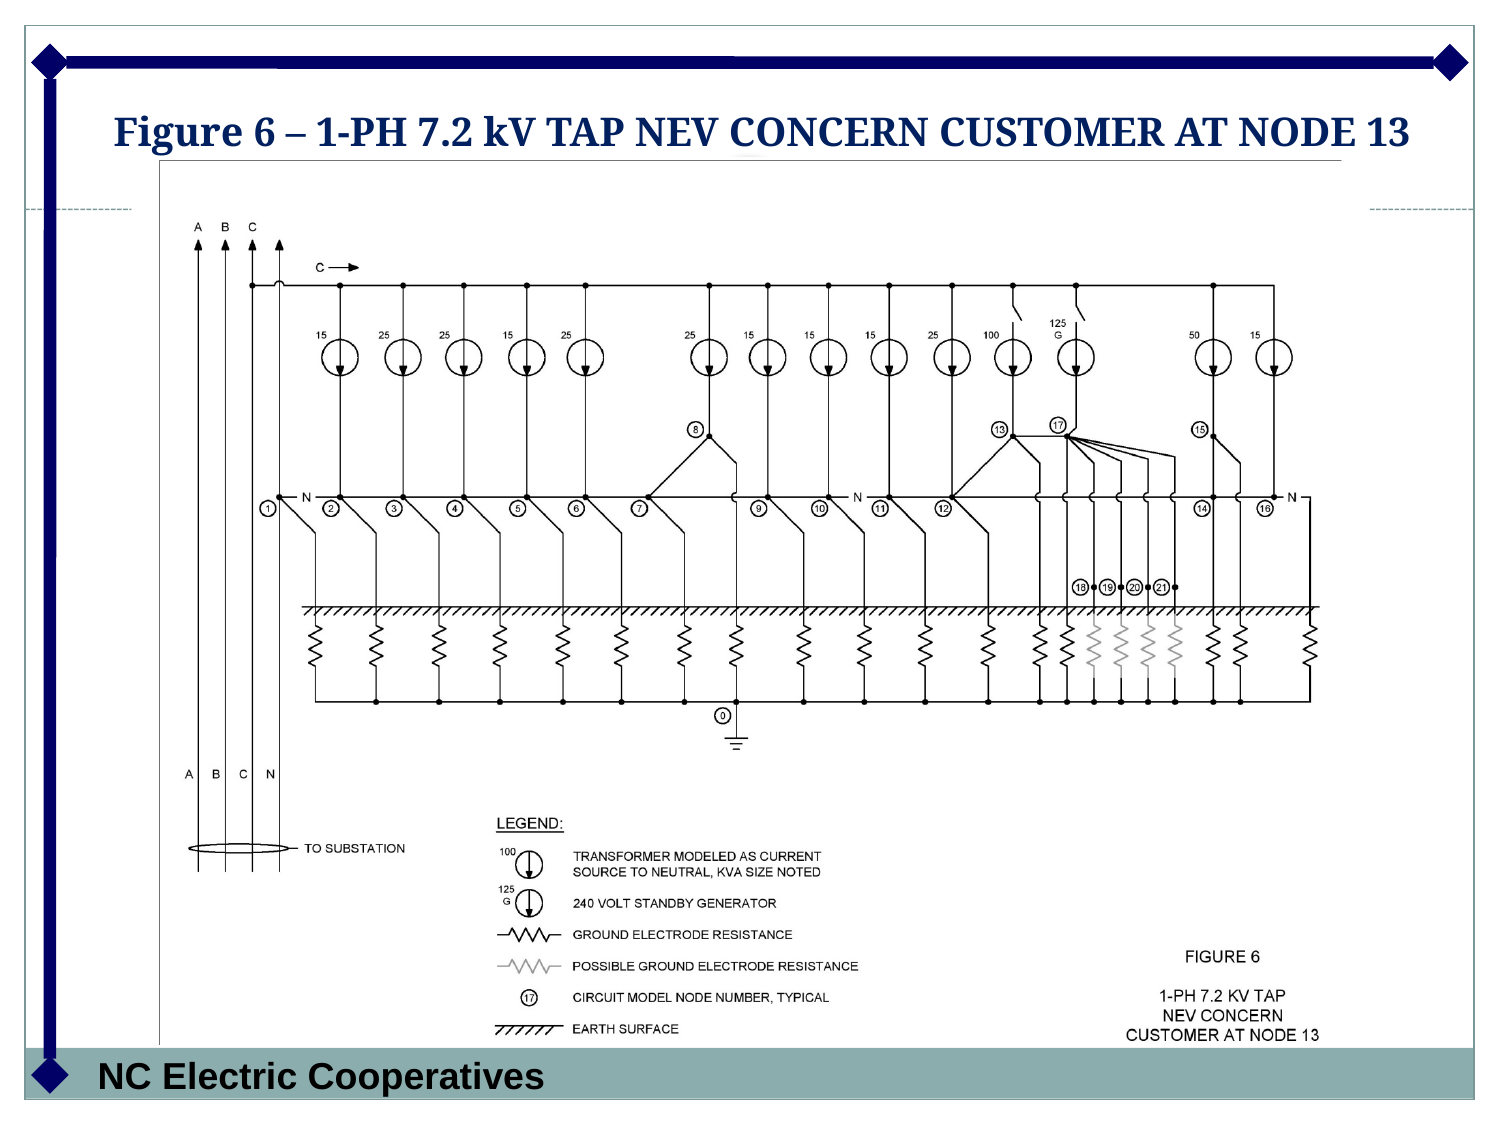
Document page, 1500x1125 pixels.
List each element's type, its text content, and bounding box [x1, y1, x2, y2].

text_box [43, 56, 50, 69]
text_box NC Electric Cooperatives [82, 1044, 1238, 1105]
picture [131, 156, 1369, 1045]
title Figure 6 – 1-PH 7.2 kV TAP NEV CONCERN CUSTOMER AT NODE 13 [50, 37, 1475, 162]
text_box [43, 69, 57, 1082]
